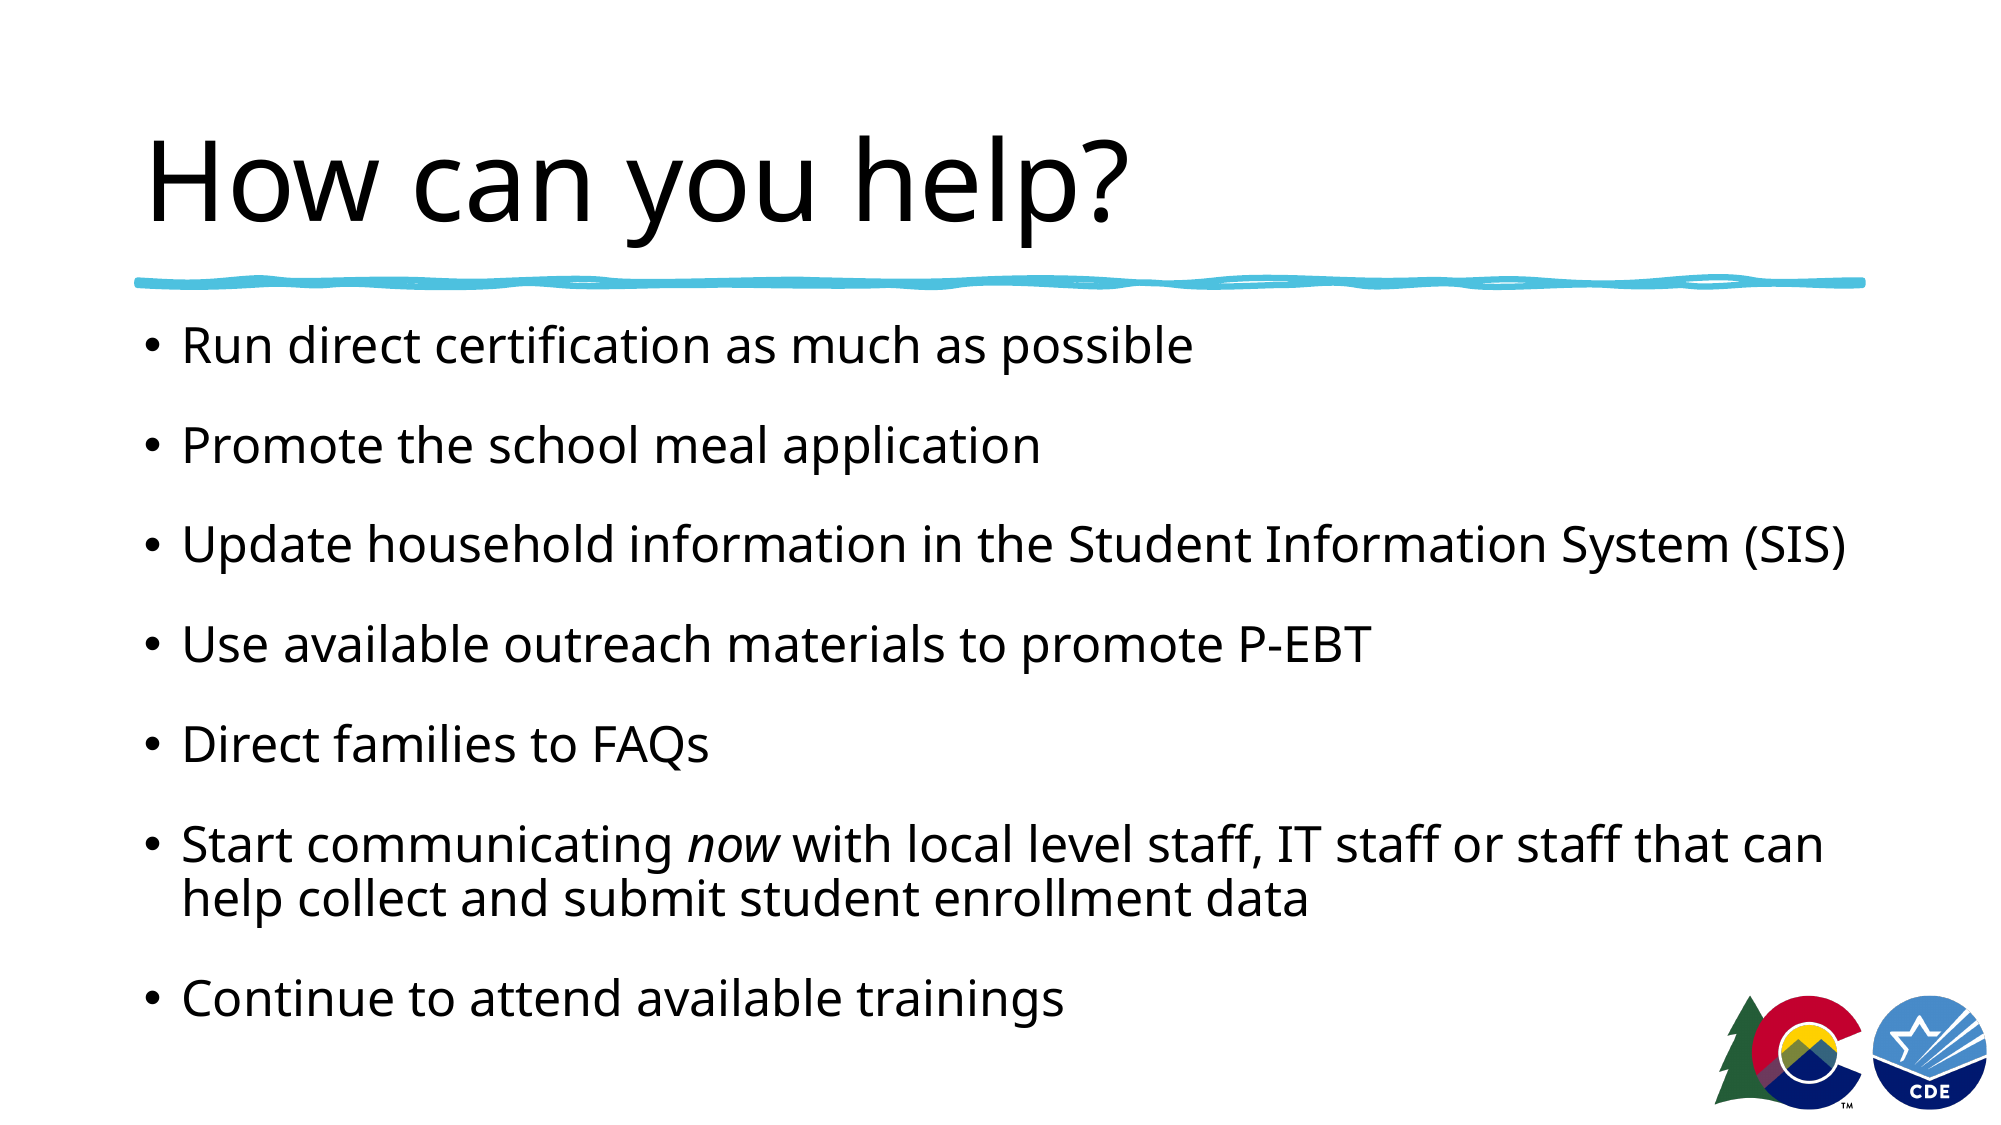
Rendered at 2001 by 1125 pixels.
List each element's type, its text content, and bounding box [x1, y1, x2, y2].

list Run direct certification as much as possible Promote the school meal application Update household information in the Student Information System (SIS) Use available outreach materials to promote P-EBT Direct families to FAQs Start communicating now with local level staff, IT staff or staff that can help collect and submit student enrollment data Continue to attend available trainings [143, 320, 1901, 1082]
picture [1713, 994, 1988, 1111]
title How can you help? [143, 124, 1142, 249]
